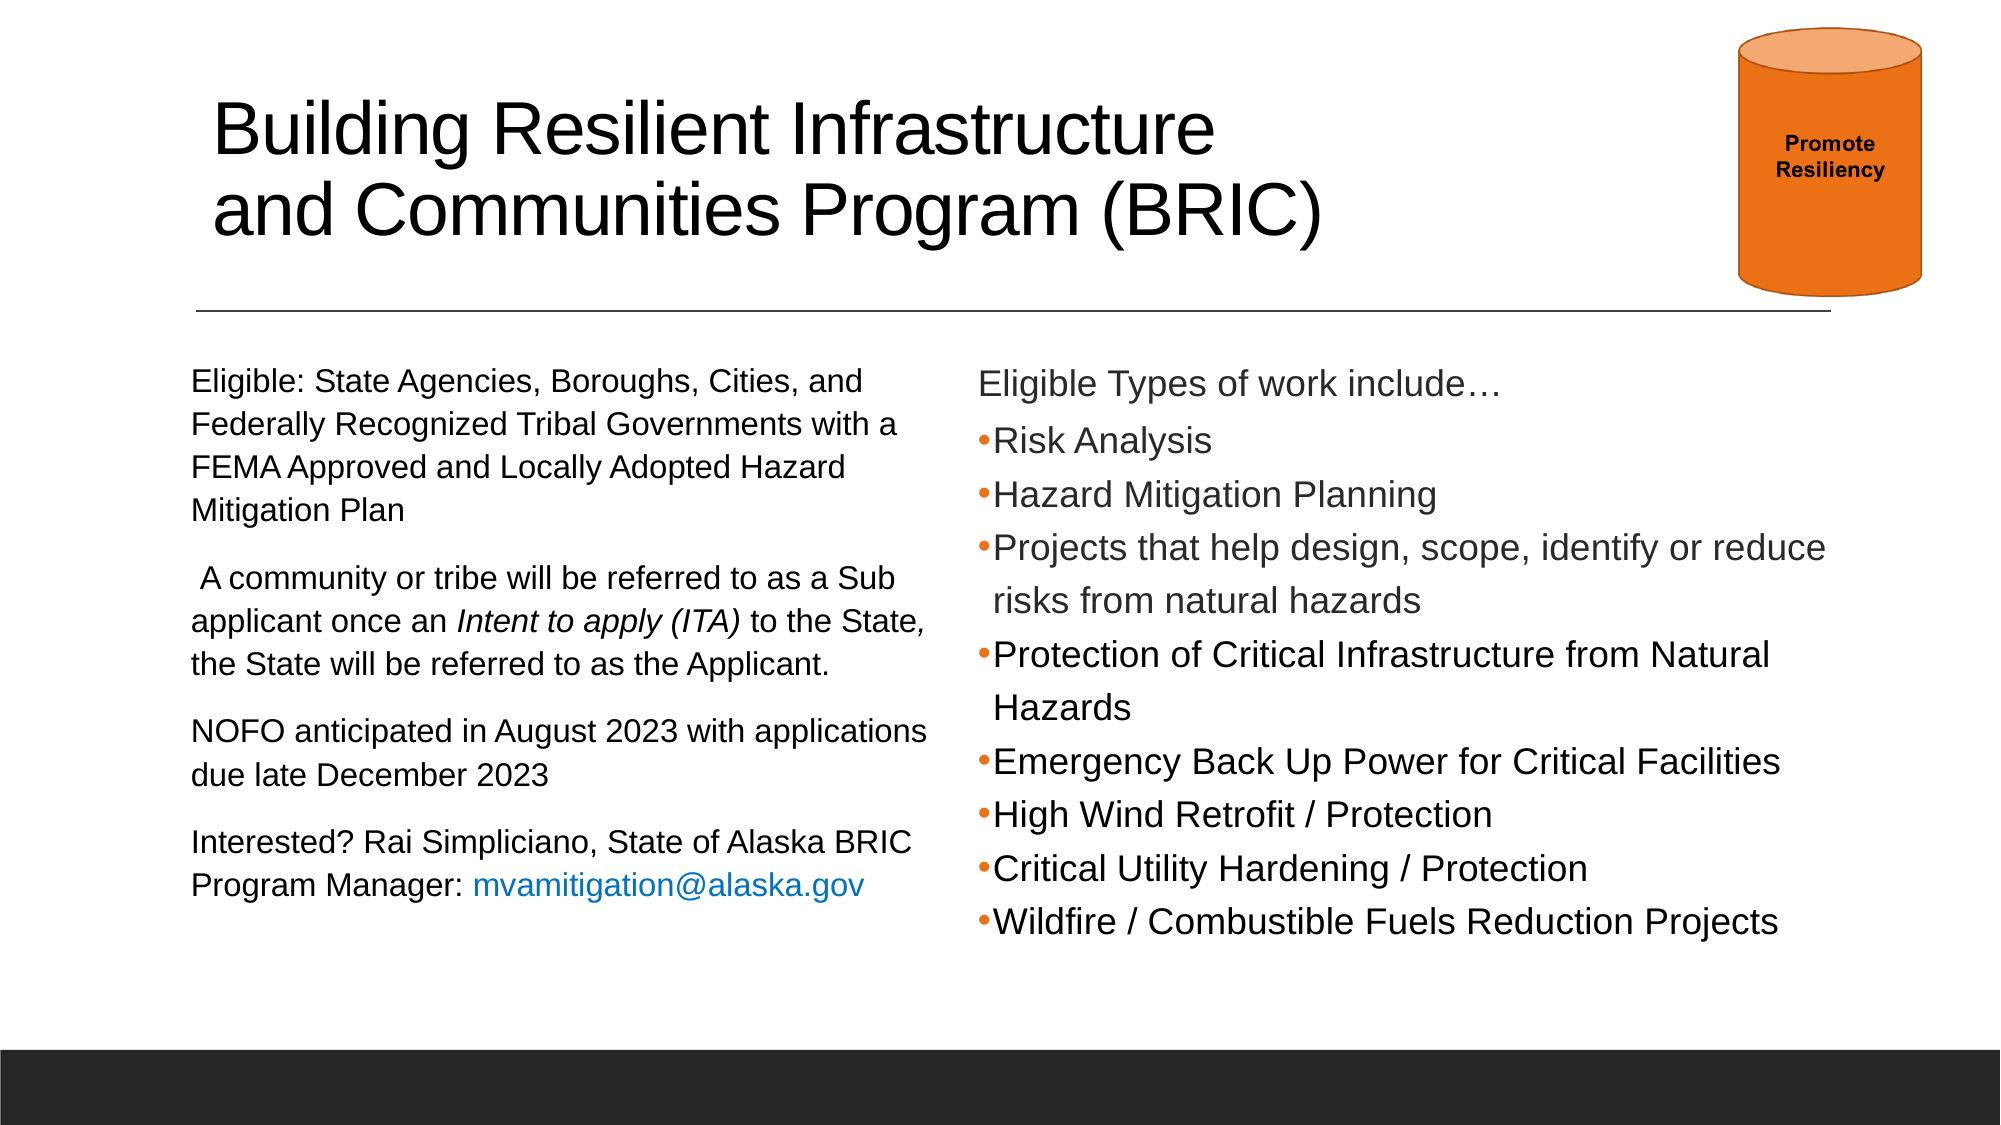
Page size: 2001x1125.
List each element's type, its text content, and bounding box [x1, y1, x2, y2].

list Eligible: State Agencies, Boroughs, Cities, and Federally Recognized Tribal Governments with a FEMA Approved and Locally Adopted Hazard Mitigation Plan A community or tribe will be referred to as a Sub applicant once an Intent to apply (ITA) to the State, the State will be referred to as the Applicant. NOFO anticipated in August 2023 with applications due late December 2023 Interested? Rai Simpliciano, State of Alaska BRIC Program Manager: mvamitigation@alaska.gov [176, 347, 938, 963]
list Eligible Types of work include… Risk Analysis Hazard Mitigation Planning Projects that help design, scope, identify or reduce risks from natural hazards Protection of Critical Infrastructure from Natural Hazards Emergency Back Up Power for Critical Facilities High Wind Retrofit / Protection Critical Utility Hardening / Protection Wildfire / Combustible Fuels Reduction Projects [978, 347, 1830, 963]
picture [1738, 26, 1922, 298]
title Building Resilient Infrastructure and Communities Program (BRIC) [197, 83, 1735, 260]
